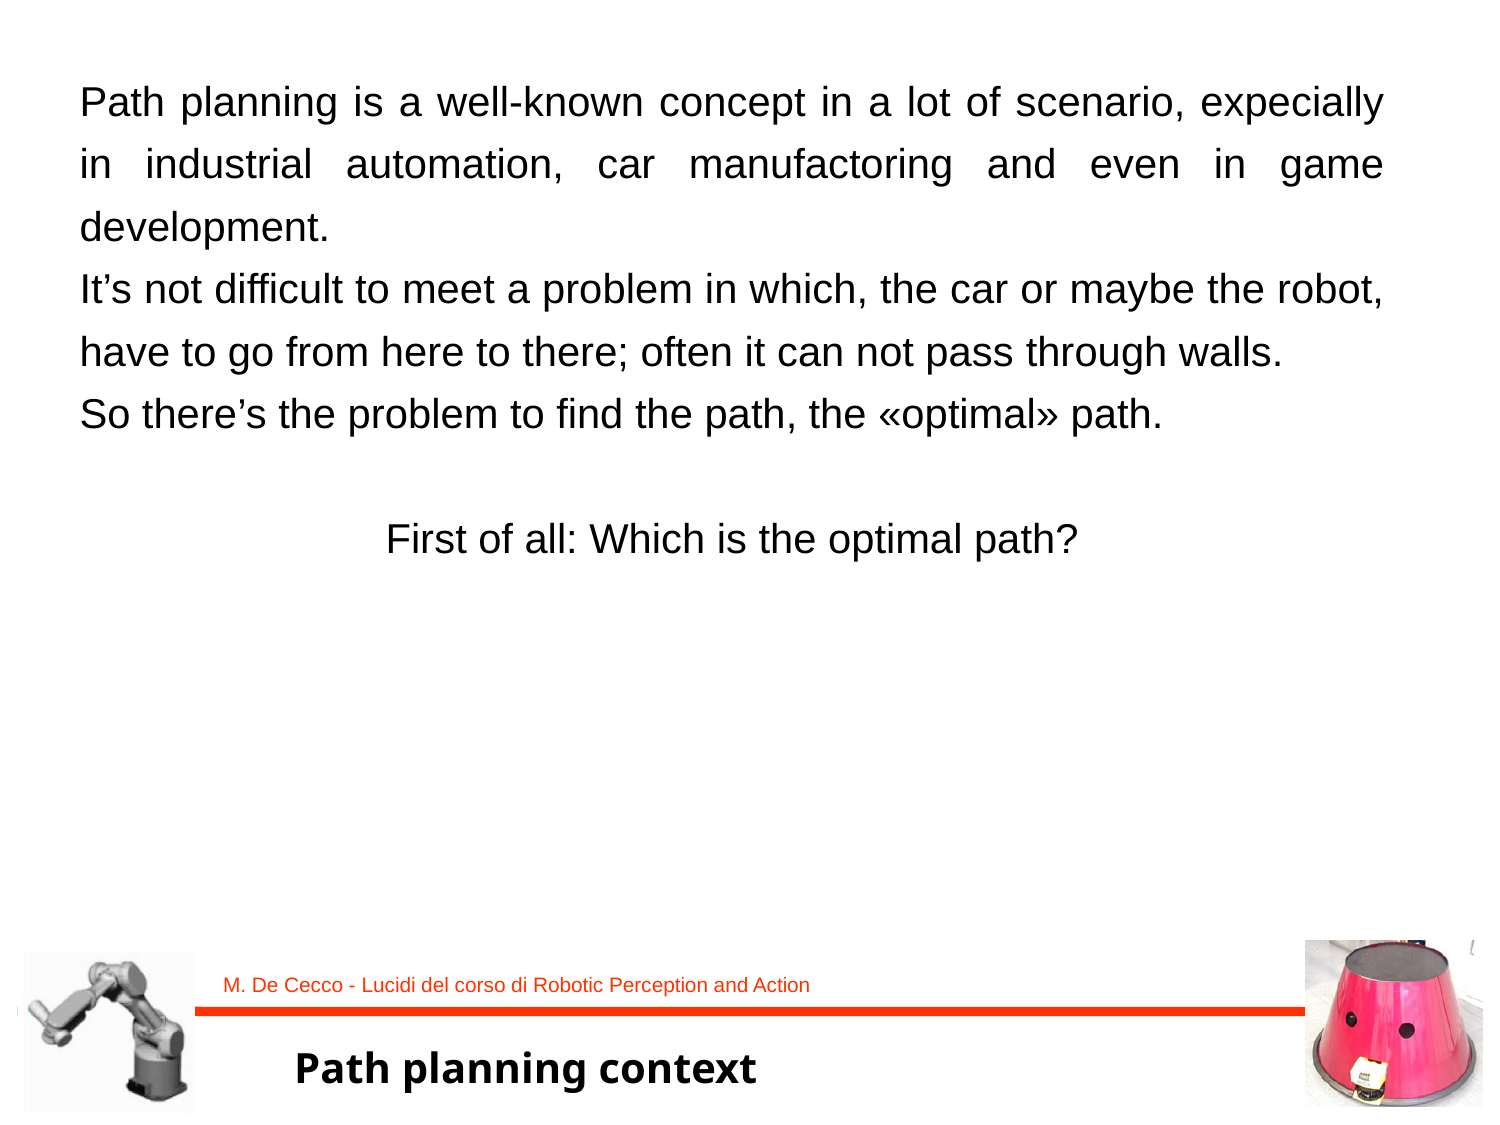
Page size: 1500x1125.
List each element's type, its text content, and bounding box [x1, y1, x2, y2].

picture [1305, 940, 1483, 1107]
text_box Path planning is a well-known concept in a lot of scenario, expecially in industrial automation, car manufactoring and even in game development. It’s not difficult to meet a problem in which, the car or maybe the robot, have to go from here to there; often it can not pass through walls. So there’s the problem to find the path, the «optimal» path. First of all: Which is the optimal path? [64, 54, 1400, 695]
text_box Path planning context [279, 1034, 773, 1100]
picture [17, 952, 195, 1113]
